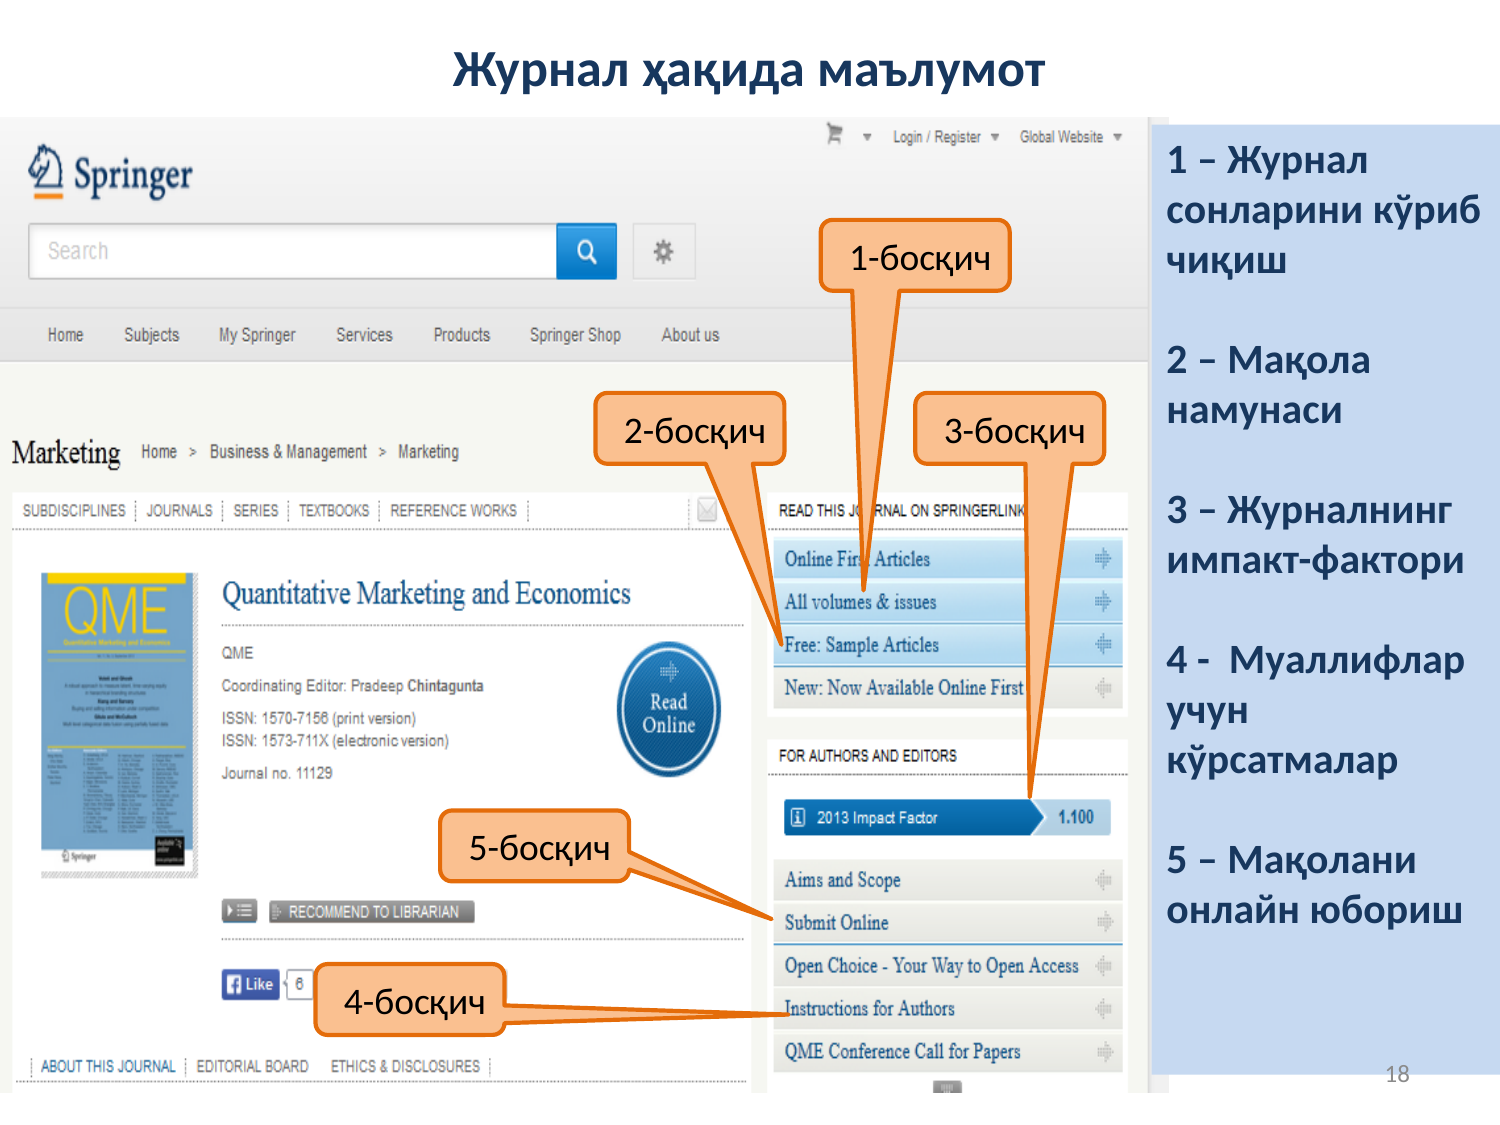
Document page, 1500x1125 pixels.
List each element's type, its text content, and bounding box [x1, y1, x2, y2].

slide_number 18 [1074, 1042, 1425, 1103]
text_box 1 – Журнал сонларини кўриб чиқиш 2 – Мақола намунаси 3 – Журналнинг импакт-фактори 4 - Муаллифлар учун кўрсатмалар 5 – Мақолани онлайн юбориш [1172, 124, 1500, 1075]
picture [0, 117, 1169, 1094]
title Журнал ҳақида маълумот [75, 19, 1425, 112]
